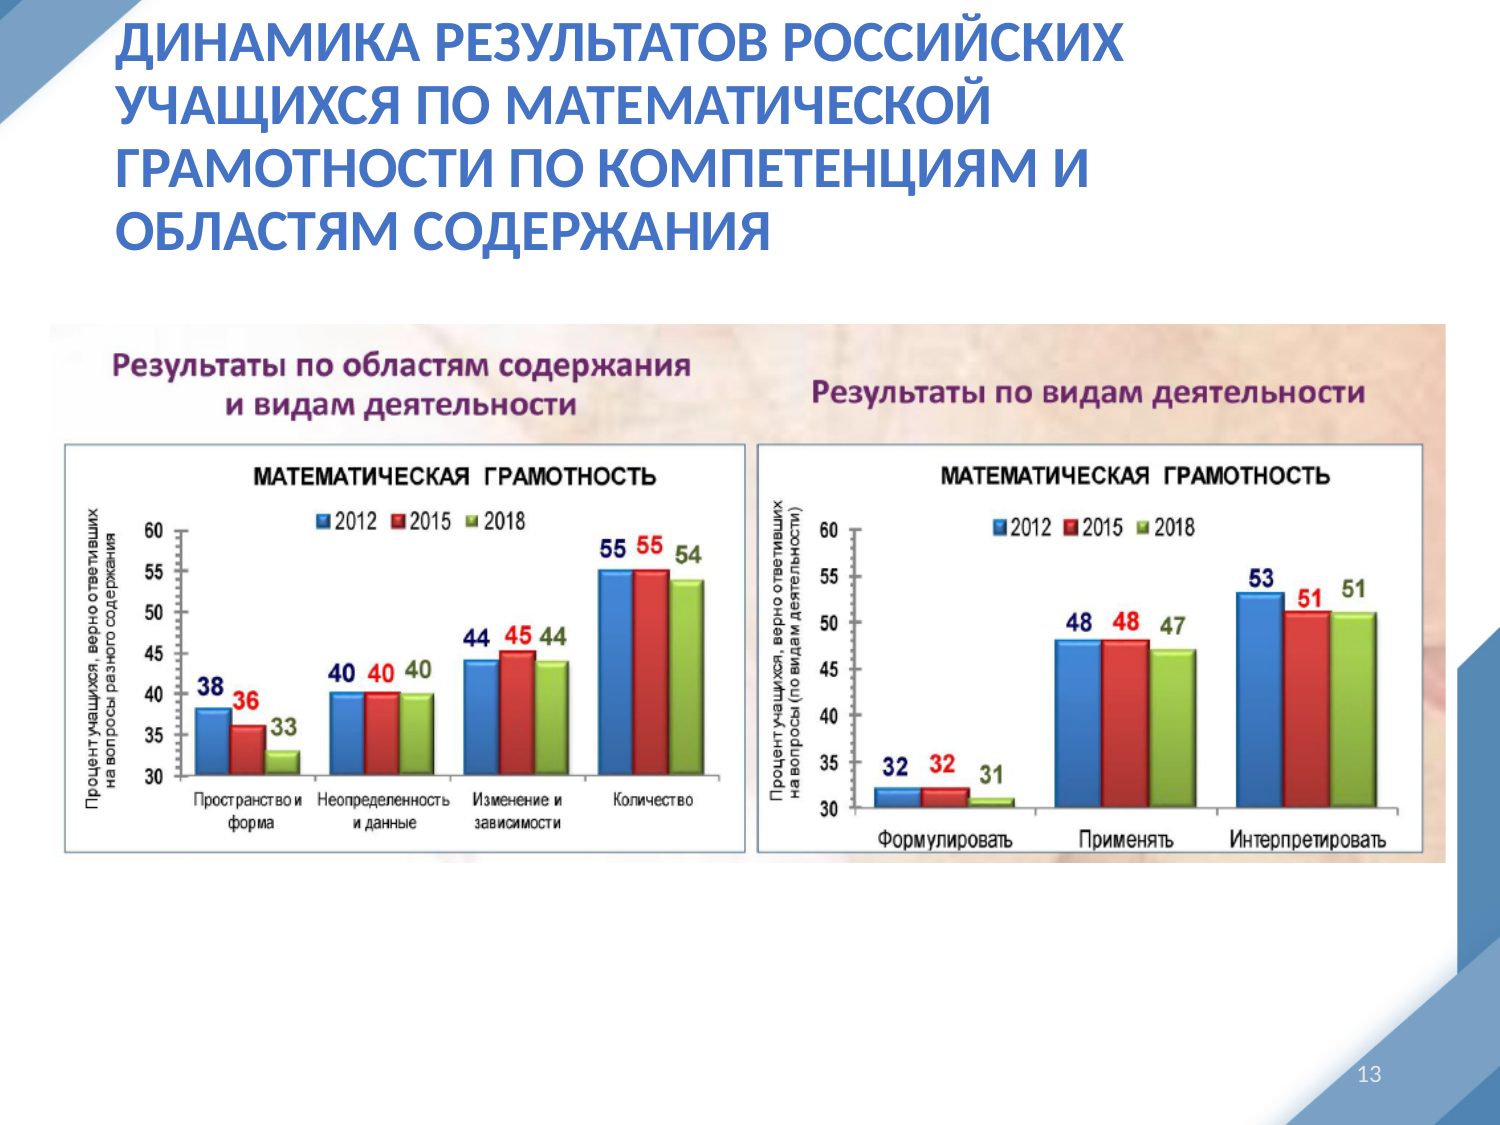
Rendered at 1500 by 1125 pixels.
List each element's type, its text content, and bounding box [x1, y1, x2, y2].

title Динамика результатов российских учащихся по математической грамотности по компетенциям и областям содержания [100, 50, 1394, 225]
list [49, 324, 1446, 863]
slide_number 13 [1059, 1042, 1397, 1103]
